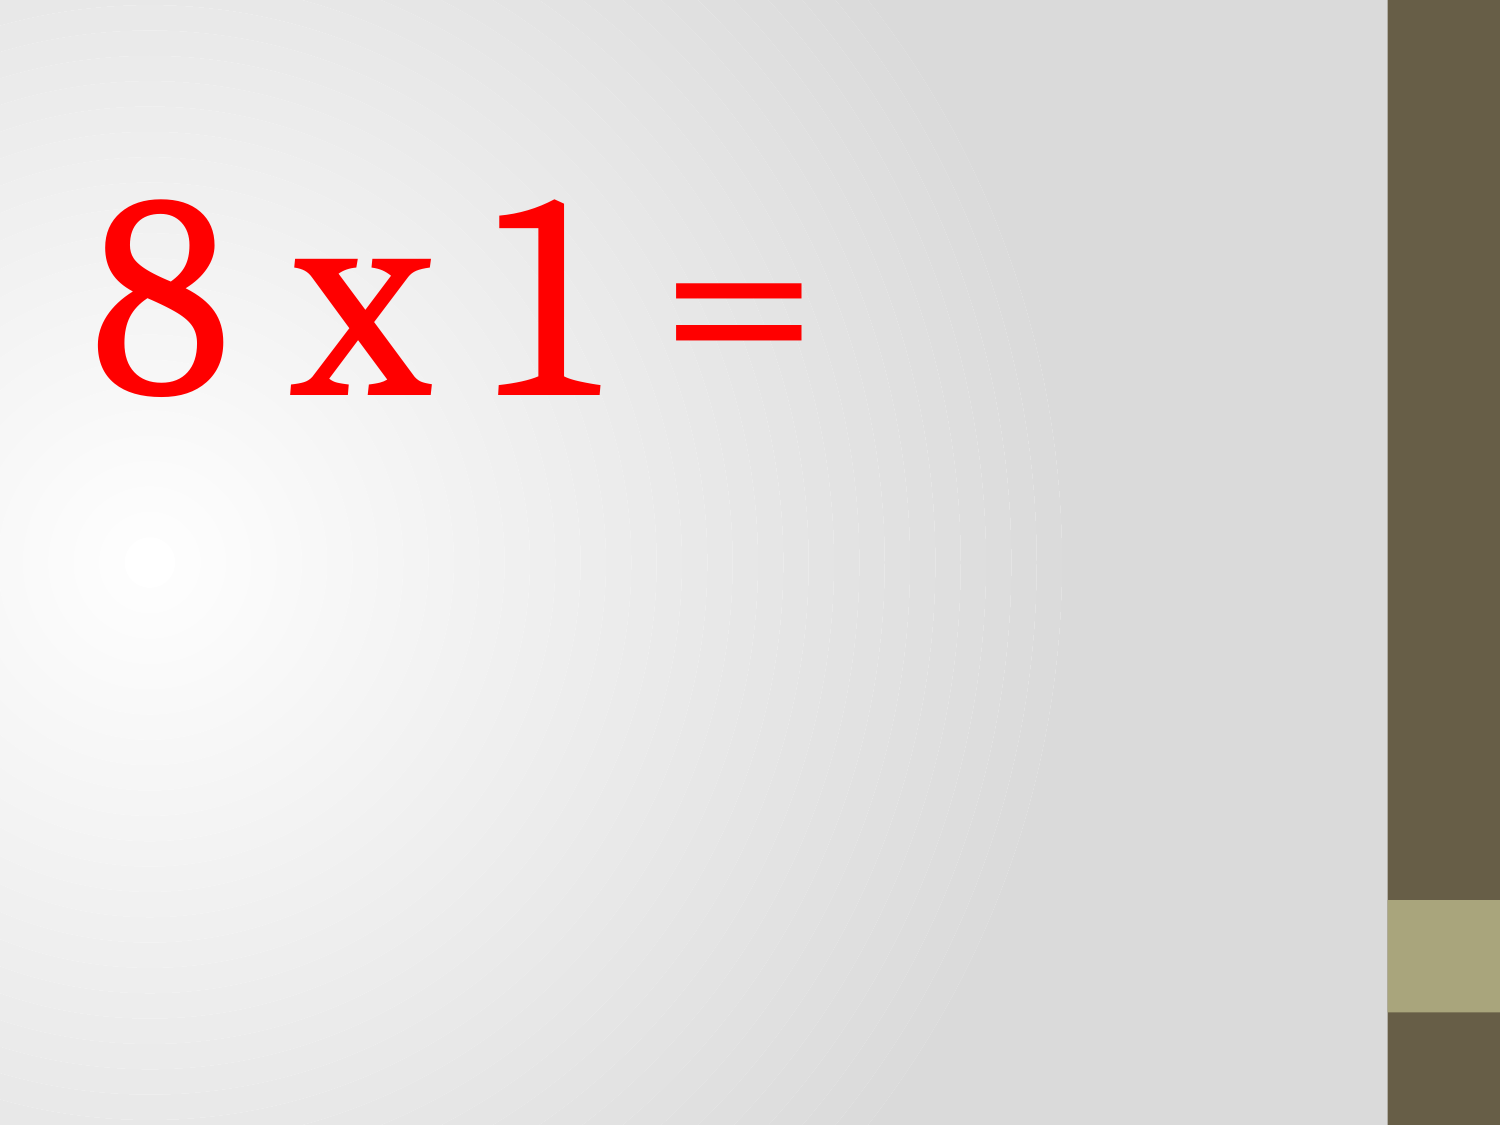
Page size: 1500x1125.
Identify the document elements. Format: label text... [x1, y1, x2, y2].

title 8 x 1 = [75, 45, 1425, 513]
